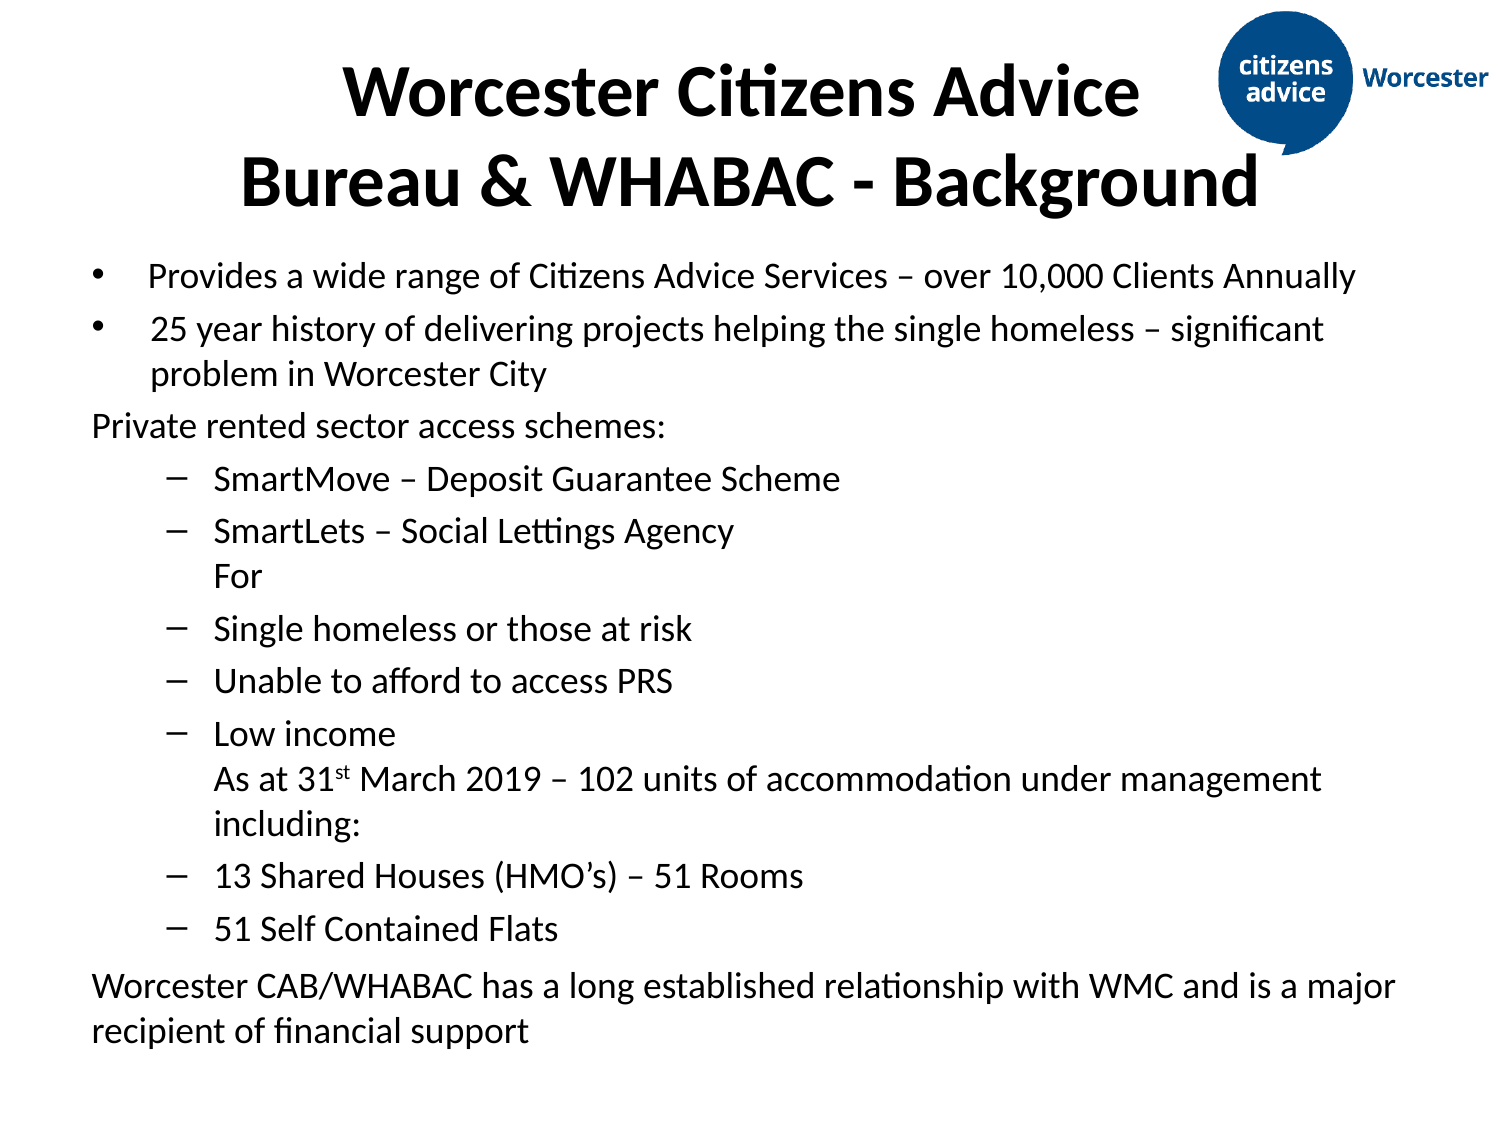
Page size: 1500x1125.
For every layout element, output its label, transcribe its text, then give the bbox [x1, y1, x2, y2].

title Worcester Citizens Advice Bureau & WHABAC - Background [76, 30, 1425, 233]
picture [1210, 6, 1500, 158]
list Provides a wide range of Citizens Advice Services – over 10,000 Clients Annually 25 year history of delivering projects helping the single homeless – significant problem in Worcester City Private rented sector access schemes: SmartMove – Deposit Guarantee Scheme SmartLets – Social Lettings Agency For Single homeless or those at risk Unable to afford to access PRS Low income As at 31st March 2019 – 102 units of accommodation under management including: 13 Shared Houses (HMO’s) – 51 Rooms 51 Self Contained Flats Worcester CAB/WHABAC has a long established relationship with WMC and is a major recipient of financial support [76, 243, 1447, 1040]
